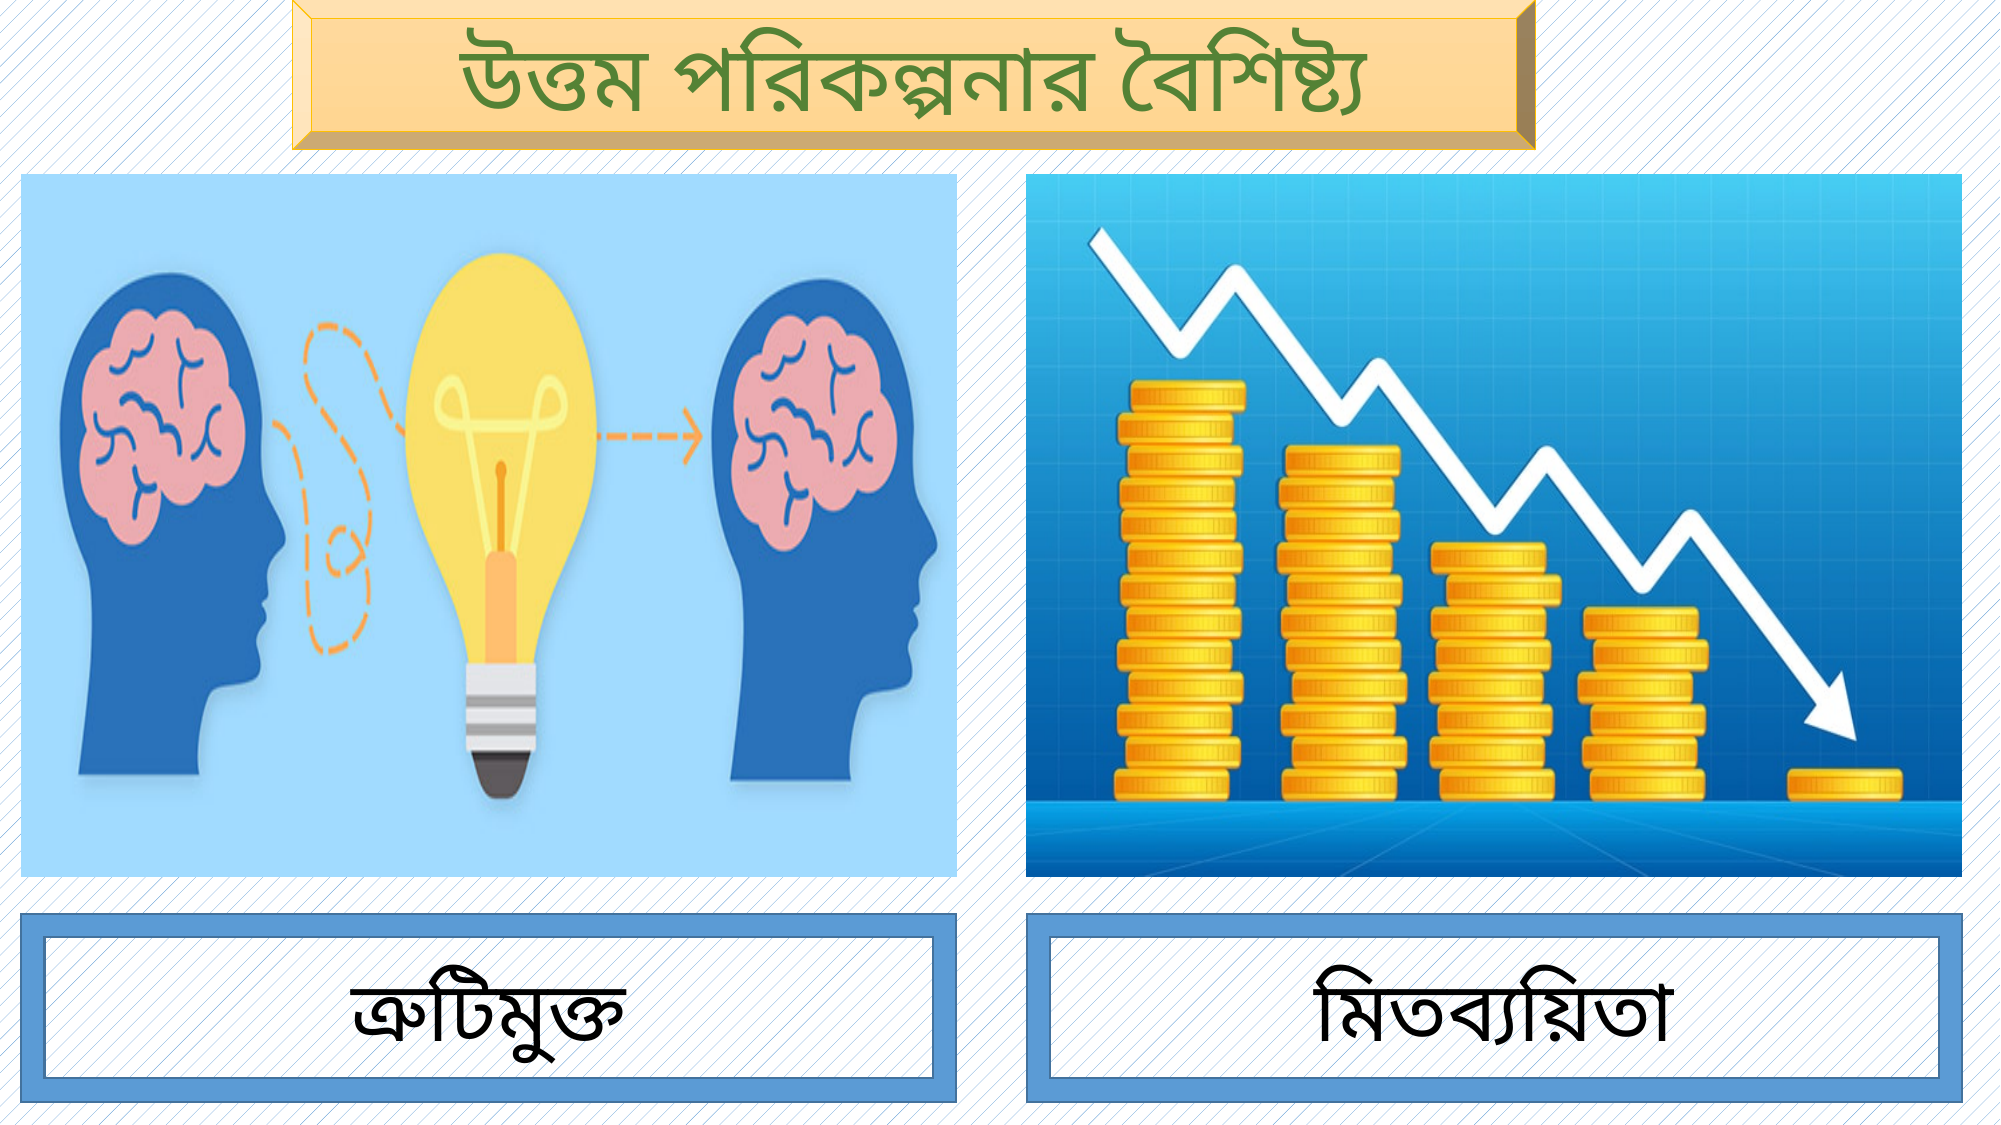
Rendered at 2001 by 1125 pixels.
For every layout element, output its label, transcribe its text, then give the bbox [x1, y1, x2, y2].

picture [1026, 174, 1963, 803]
picture [21, 174, 957, 877]
text_box মিতব্যয়িতা [1026, 913, 1963, 1103]
text_box ত্রুটিমুক্ত [20, 913, 957, 1103]
picture [1026, 829, 1963, 877]
text_box উত্তম পরিকল্পনার বৈশিষ্ট্য [292, 0, 1536, 151]
